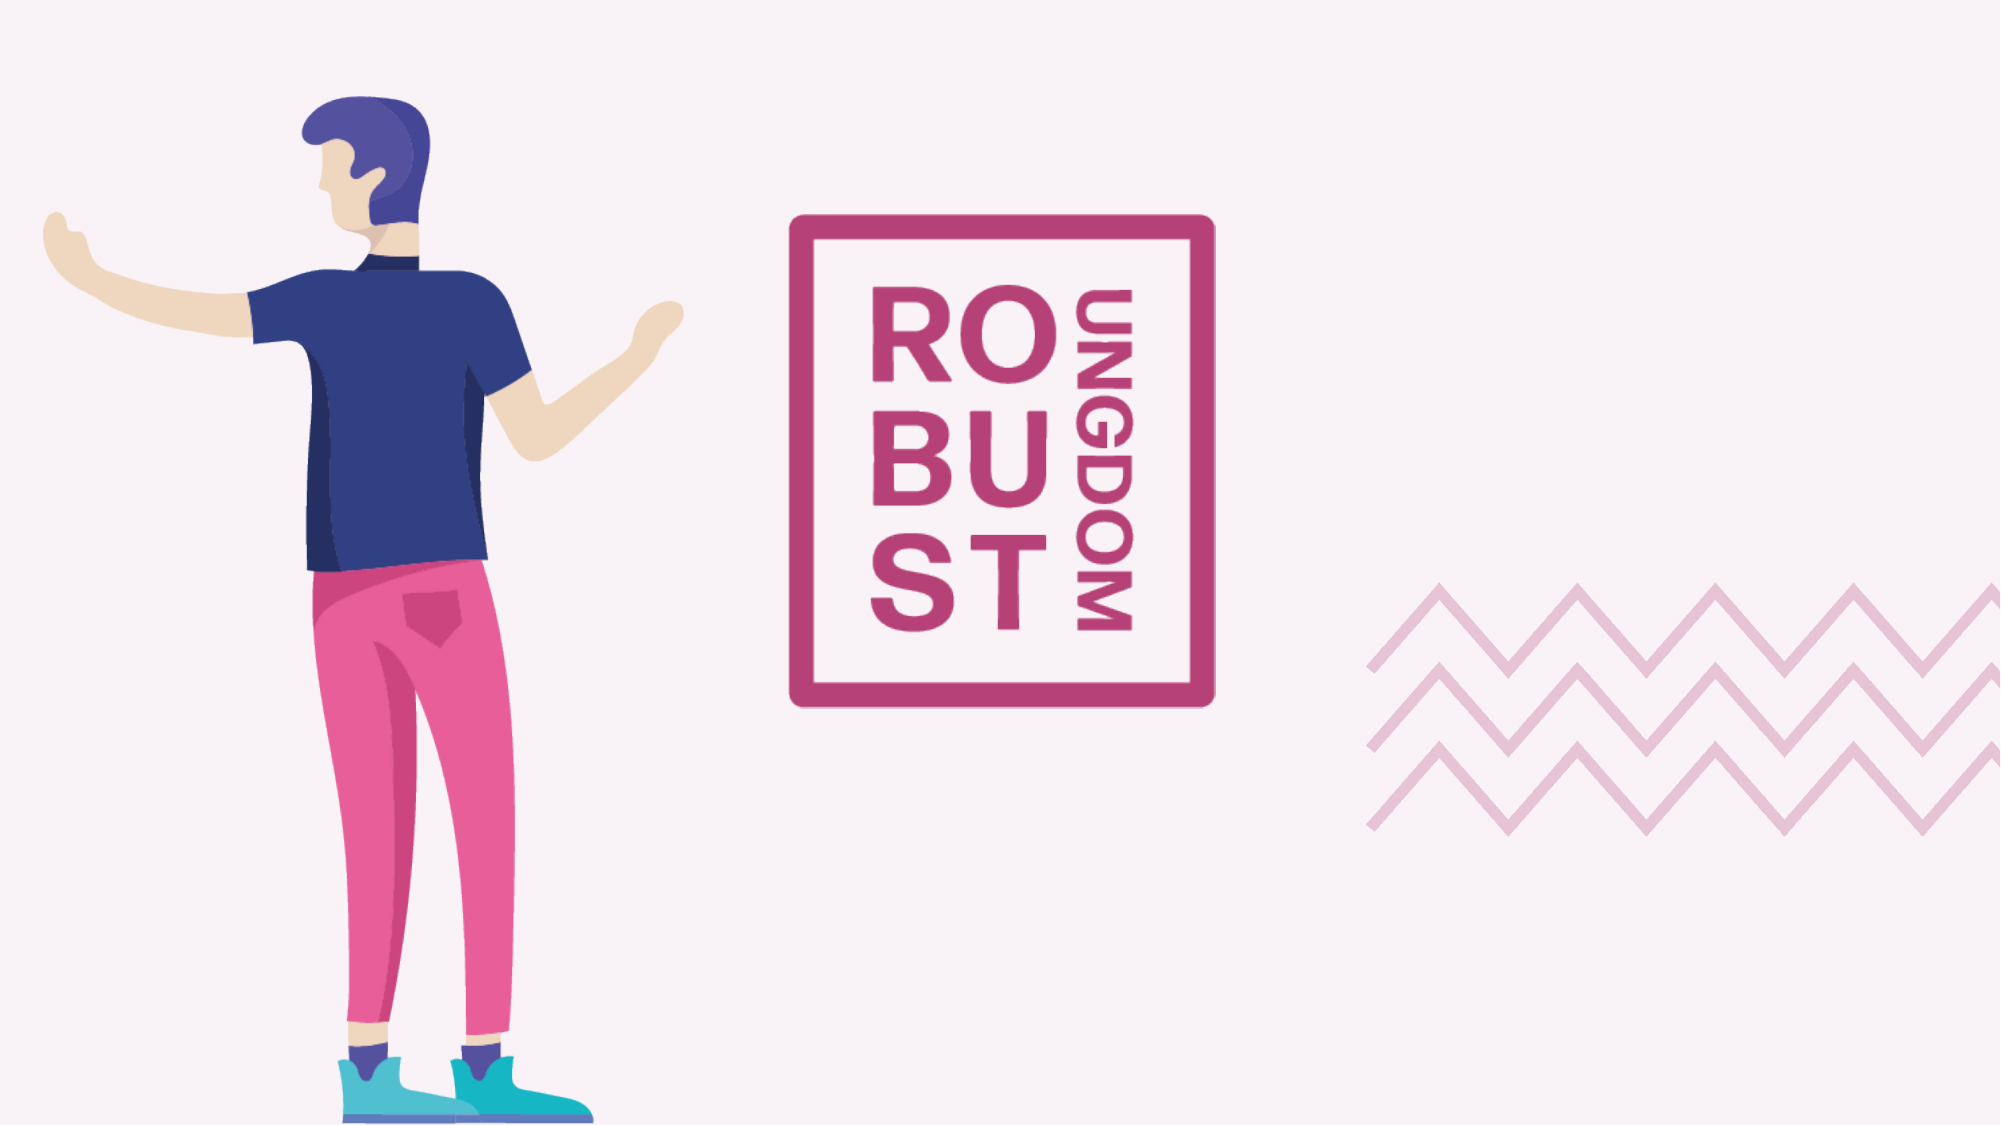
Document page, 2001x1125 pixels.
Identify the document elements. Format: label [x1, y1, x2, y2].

picture [788, 214, 1216, 709]
picture [42, 96, 685, 1125]
picture [1365, 582, 2001, 837]
